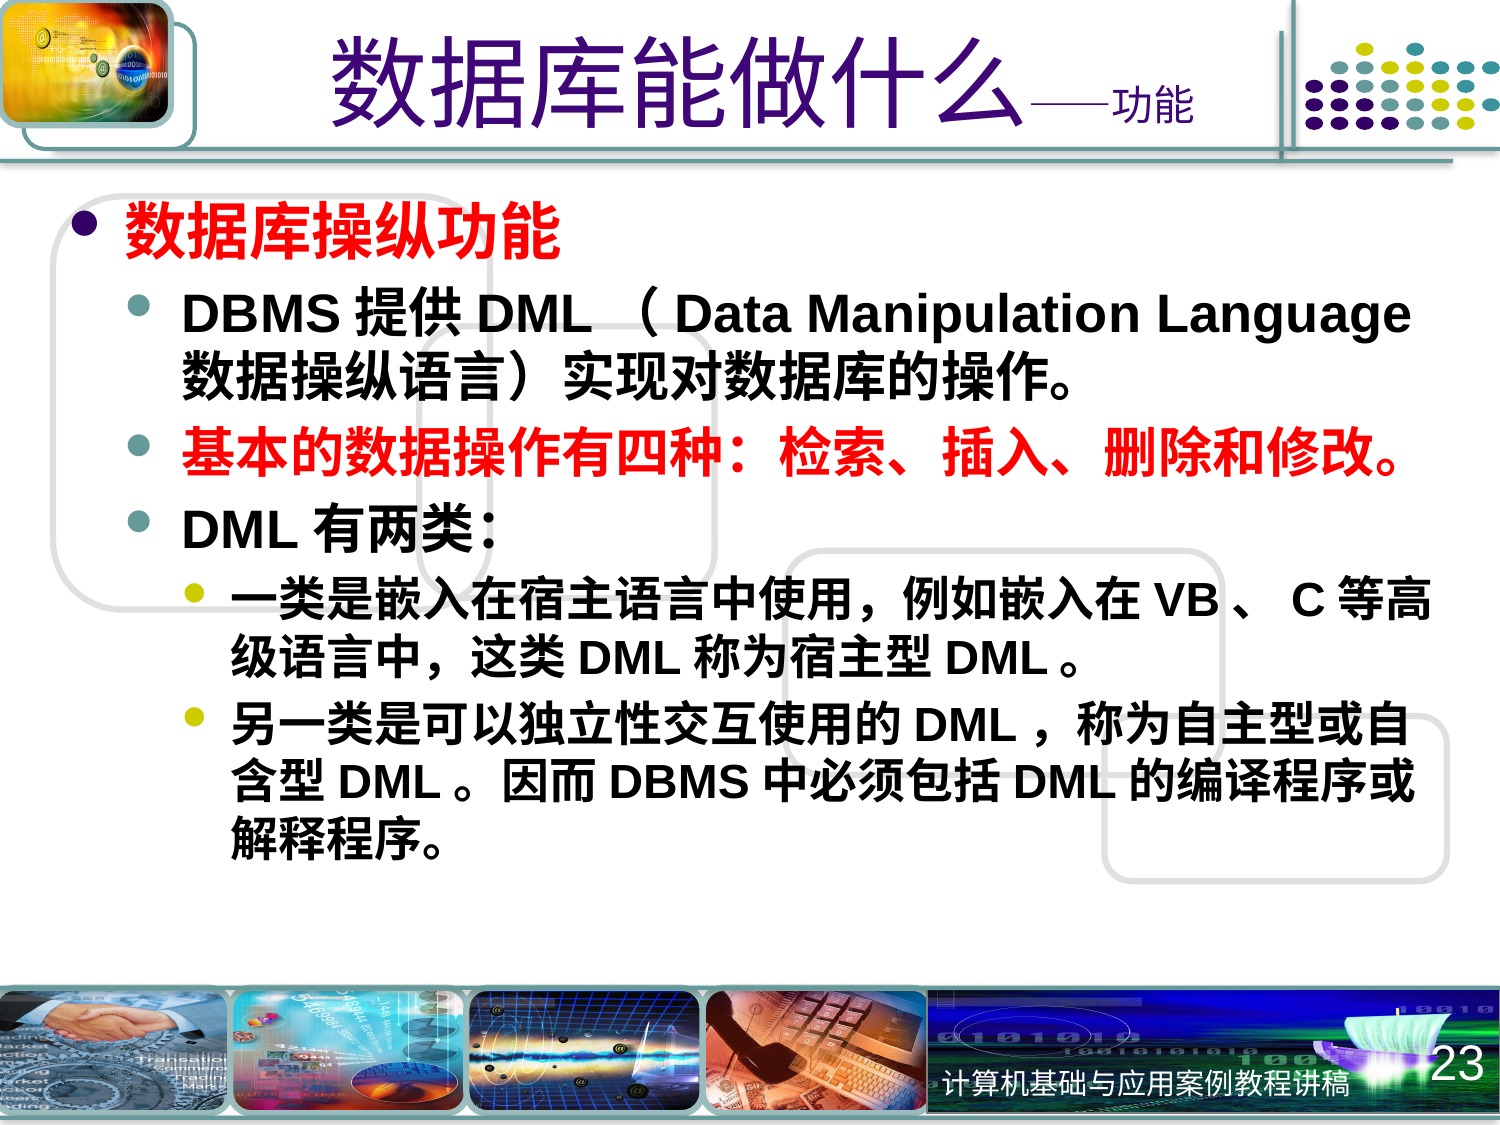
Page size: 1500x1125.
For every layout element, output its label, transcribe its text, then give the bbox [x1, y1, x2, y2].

picture [4, 4, 167, 122]
picture [470, 991, 699, 1110]
list 数据库操纵功能 DBMS提供DML（Data Manipulation Language数据操纵语言）实现对数据库的操作。 基本的数据操作有四种：检索、插入、删除和修改。 DML有两类： 一类是嵌入在宿主语言中使用，例如嵌入在VB、C等高级语言中，这类DML称为宿主型DML。 另一类是可以独立性交互使用的DML，称为自主型或自含型DML。因而DBMS中必须包括DML的编译程序或解释程序。 [53, 184, 1459, 929]
picture [928, 990, 1499, 1112]
picture [234, 991, 463, 1110]
picture [706, 991, 926, 1110]
slide_number 23 [1340, 1023, 1500, 1099]
title 数据库能做什么——功能 [218, 0, 1306, 149]
picture [0, 991, 227, 1110]
